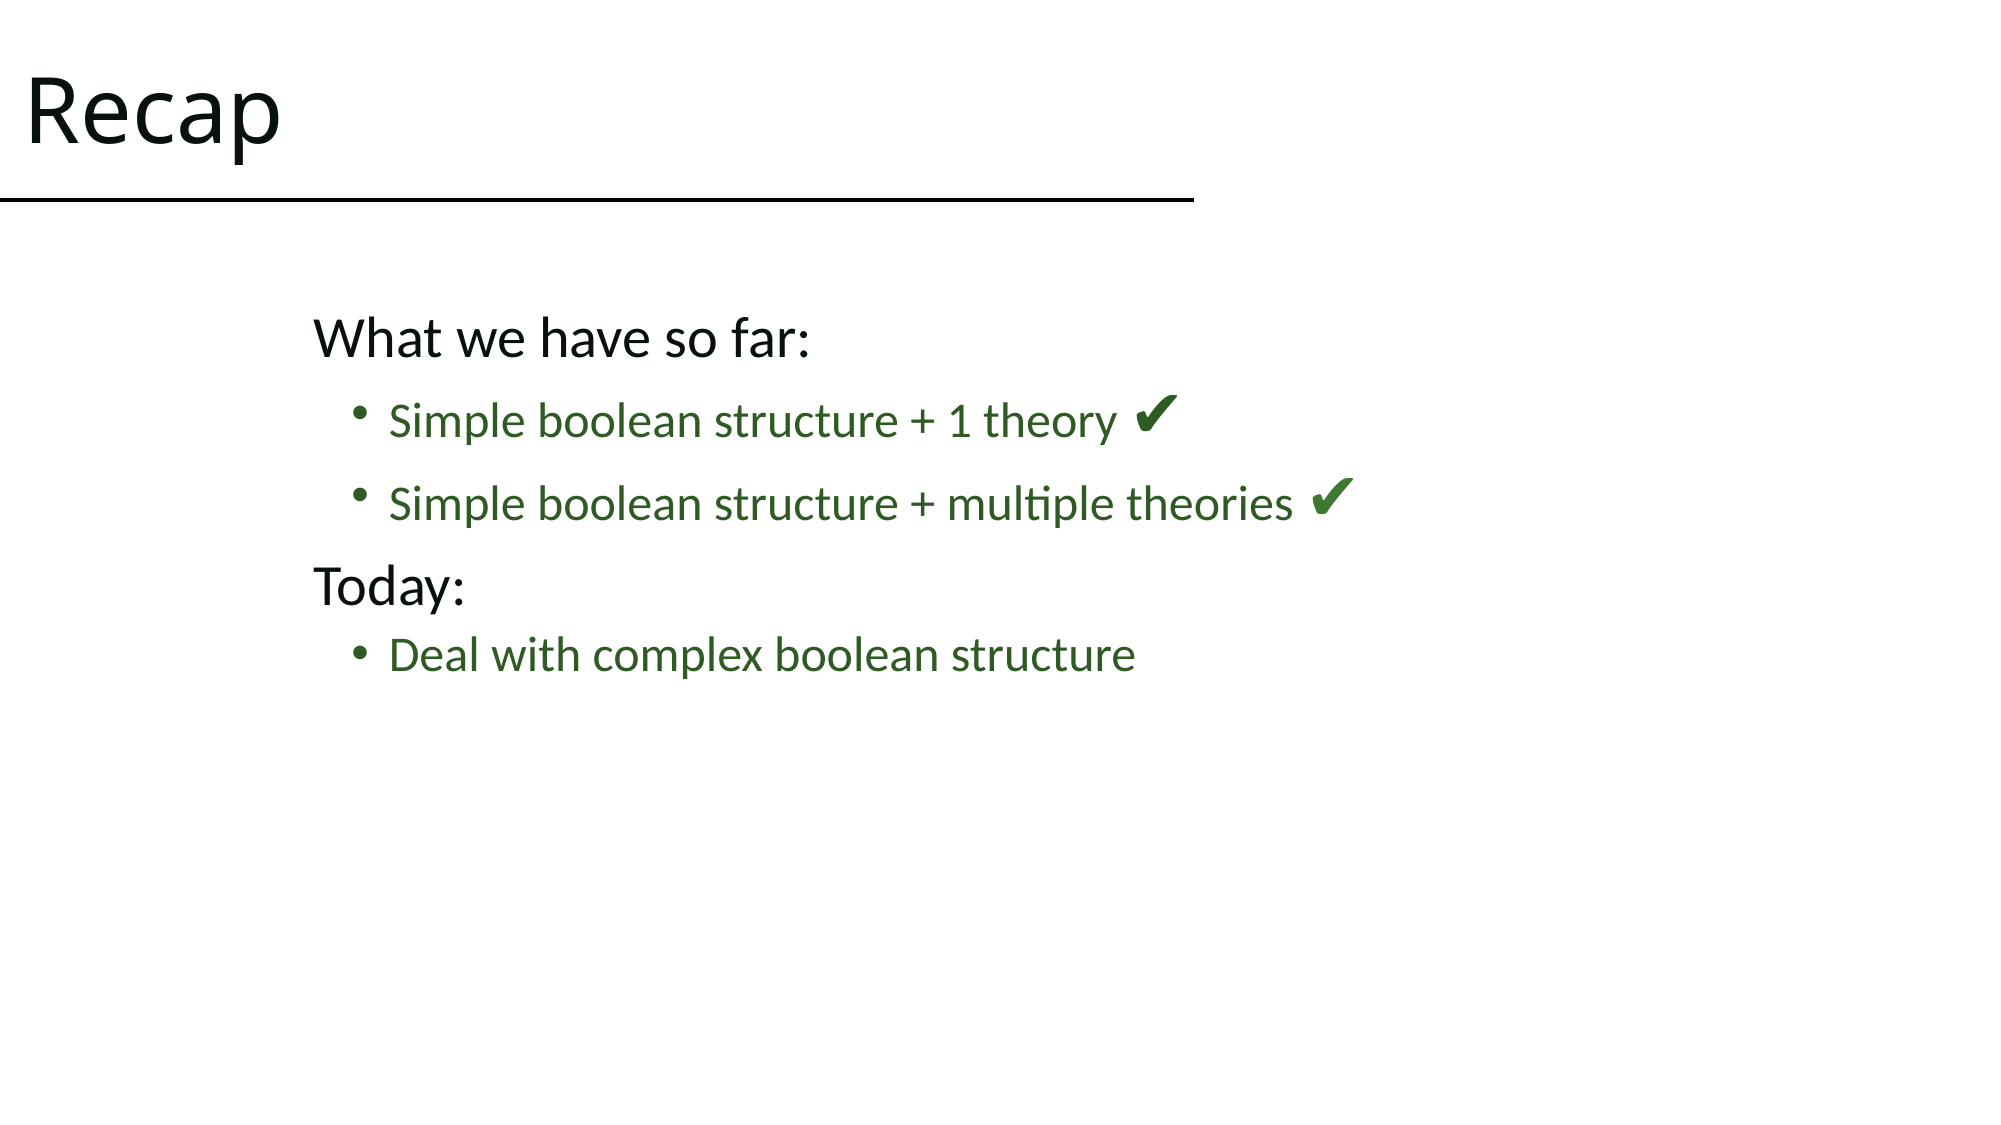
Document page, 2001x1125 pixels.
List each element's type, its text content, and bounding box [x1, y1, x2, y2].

list What we have so far: Simple boolean structure + 1 theory ✔ Simple boolean structure + multiple theories ✔ Today: Deal with complex boolean structure [261, 299, 1863, 1014]
title Recap [8, 4, 1136, 223]
